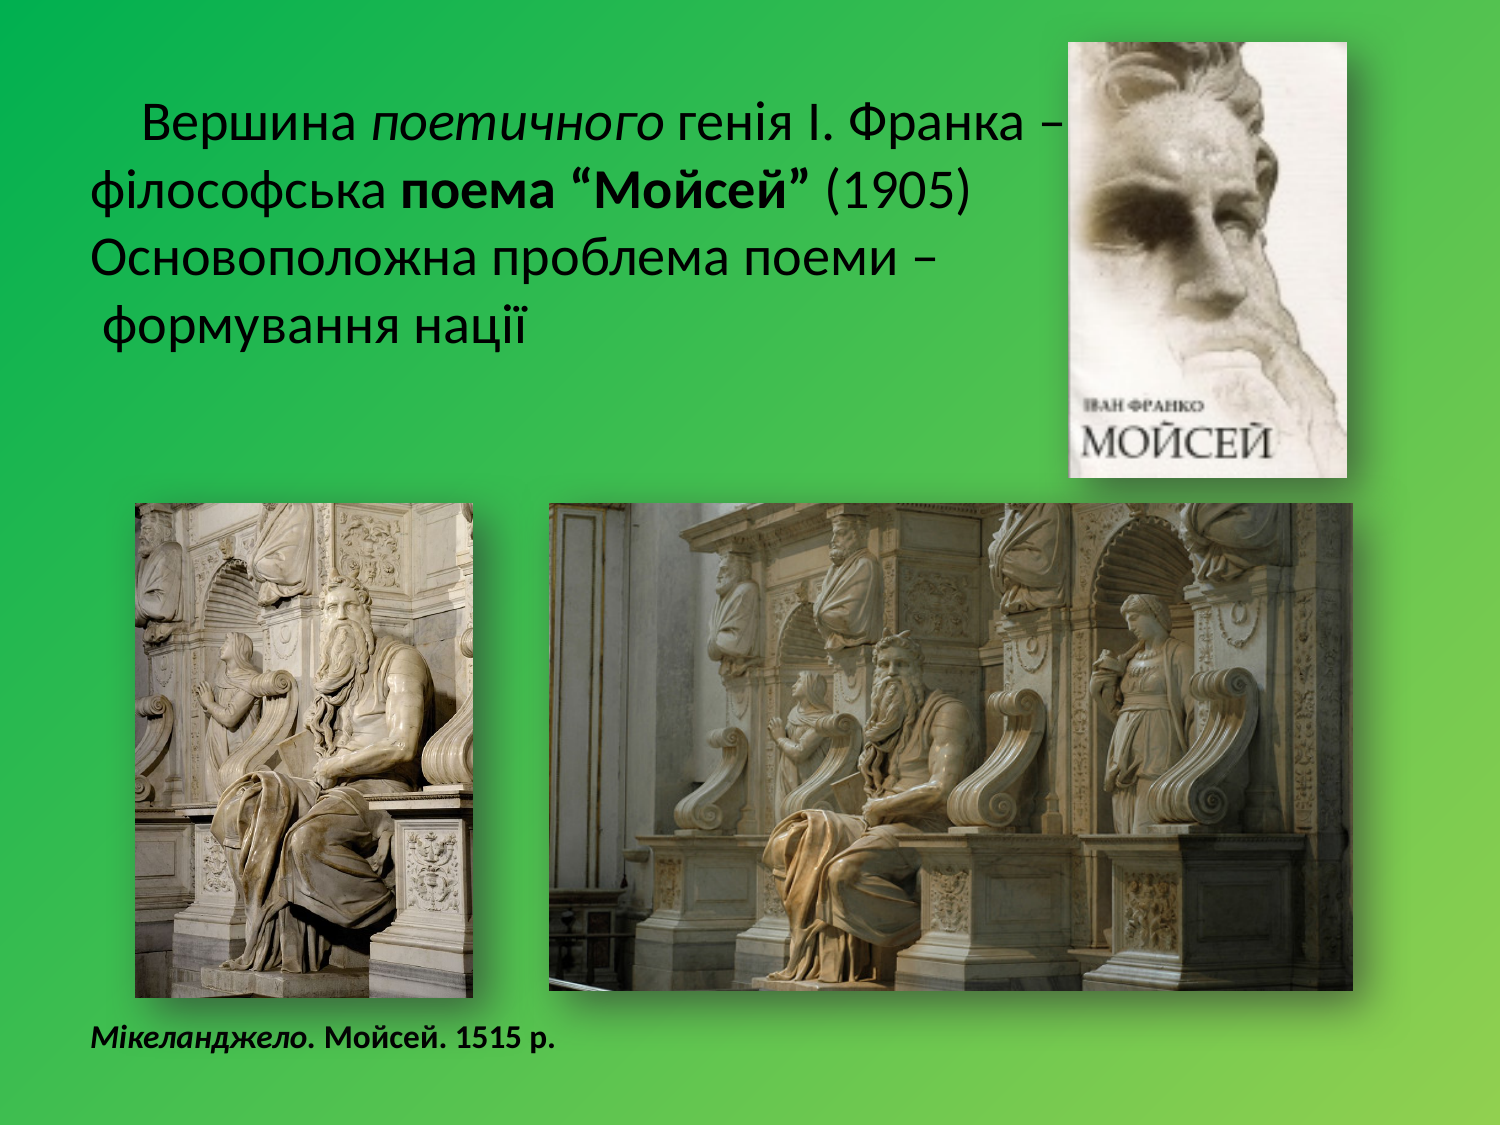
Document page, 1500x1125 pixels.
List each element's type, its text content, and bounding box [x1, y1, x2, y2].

title Вершина поетичного генія І. Франка – філософська поема “Мойсей” (1905) Основоположна проблема поеми – формування нації Мікеланджело. Мойсей. 1515 р. [75, 45, 1353, 1094]
picture [548, 503, 1353, 992]
picture [1068, 42, 1347, 479]
picture [135, 503, 473, 999]
